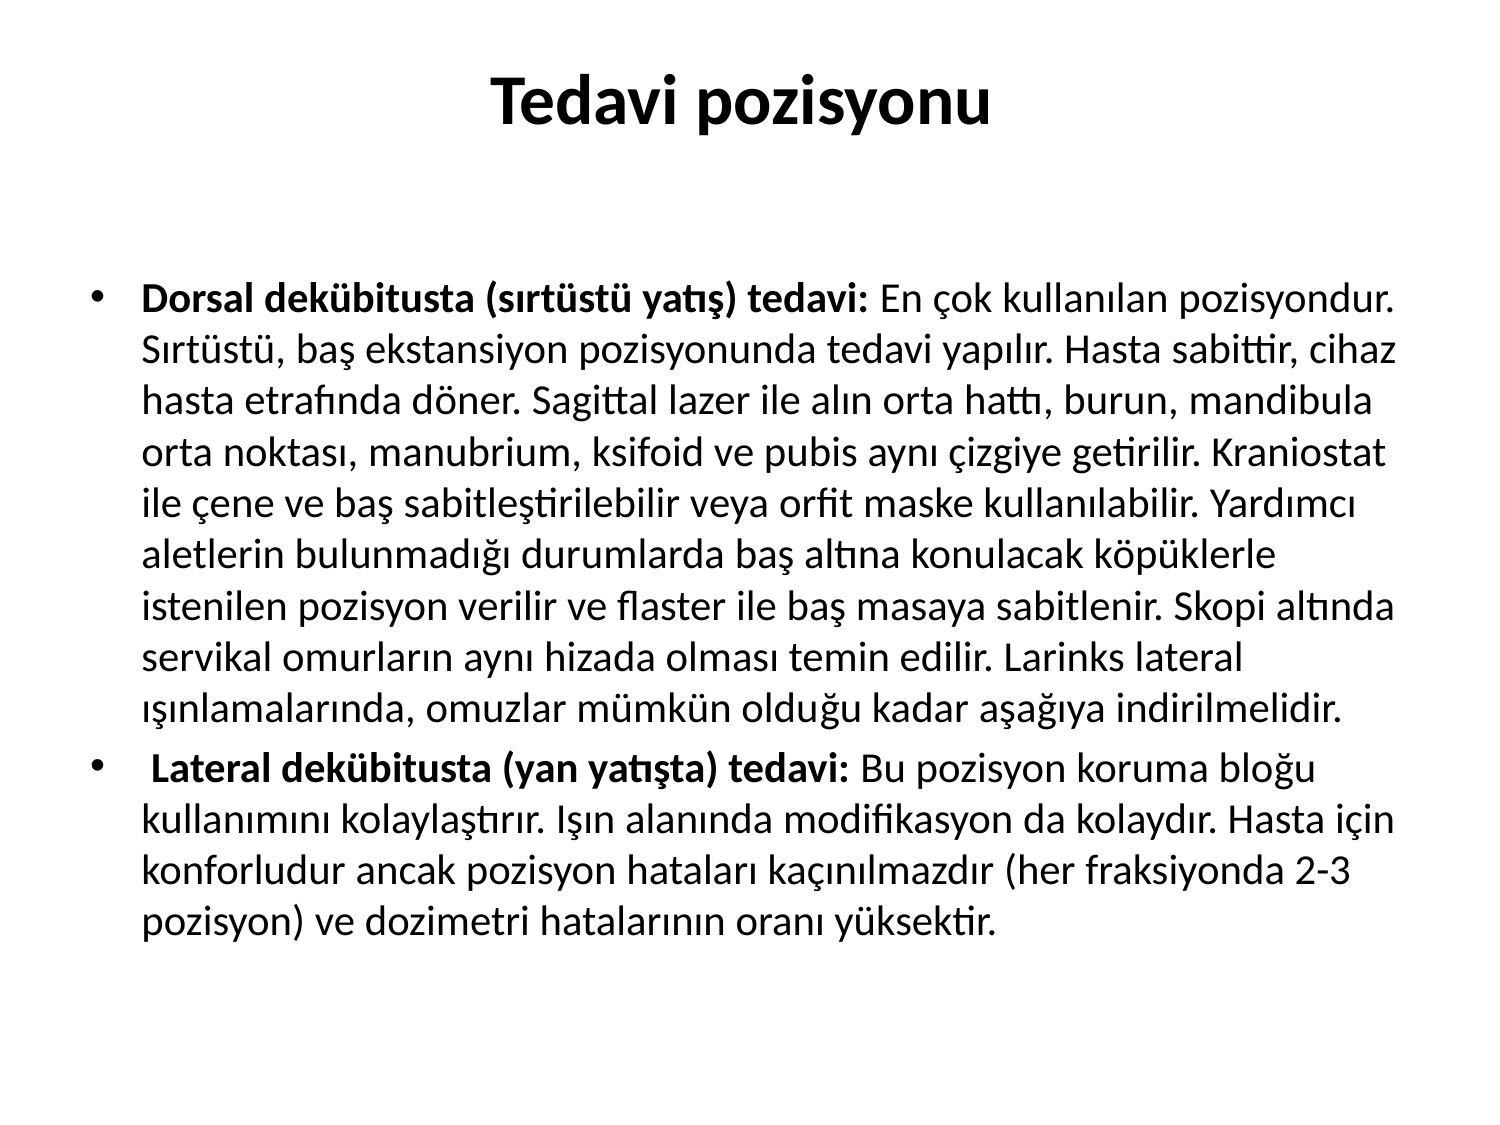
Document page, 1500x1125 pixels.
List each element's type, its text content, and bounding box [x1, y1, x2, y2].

title Tedavi pozisyonu [75, 45, 1425, 233]
list Dorsal dekübitusta (sırtüstü yatış) tedavi: En çok kullanılan pozisyondur. Sırtüstü, baş ekstansiyon pozisyonunda tedavi yapılır. Hasta sabittir, cihaz hasta etrafında döner. Sagittal lazer ile alın orta hattı, burun, mandibula orta noktası, manubrium, ksifoid ve pubis aynı çizgiye getirilir. Kraniostat ile çene ve baş sabitleştirilebilir veya orfit maske kullanılabilir. Yardımcı aletlerin bulunmadığı durumlarda baş altına konulacak köpüklerle istenilen pozisyon verilir ve flaster ile baş masaya sabitlenir. Skopi altında servikal omurların aynı hizada olması temin edilir. Larinks lateral ışınlamalarında, omuzlar mümkün olduğu kadar aşağıya indirilmelidir. Lateral dekübitusta (yan yatışta) tedavi: Bu pozisyon koruma bloğu kullanımını kolaylaştırır. Işın alanında modifikasyon da kolaydır. Hasta için konforludur ancak pozisyon hataları kaçınılmazdır (her fraksiyonda 2-3 pozisyon) ve dozimetri hatalarının oranı yüksektir. [75, 262, 1425, 1005]
